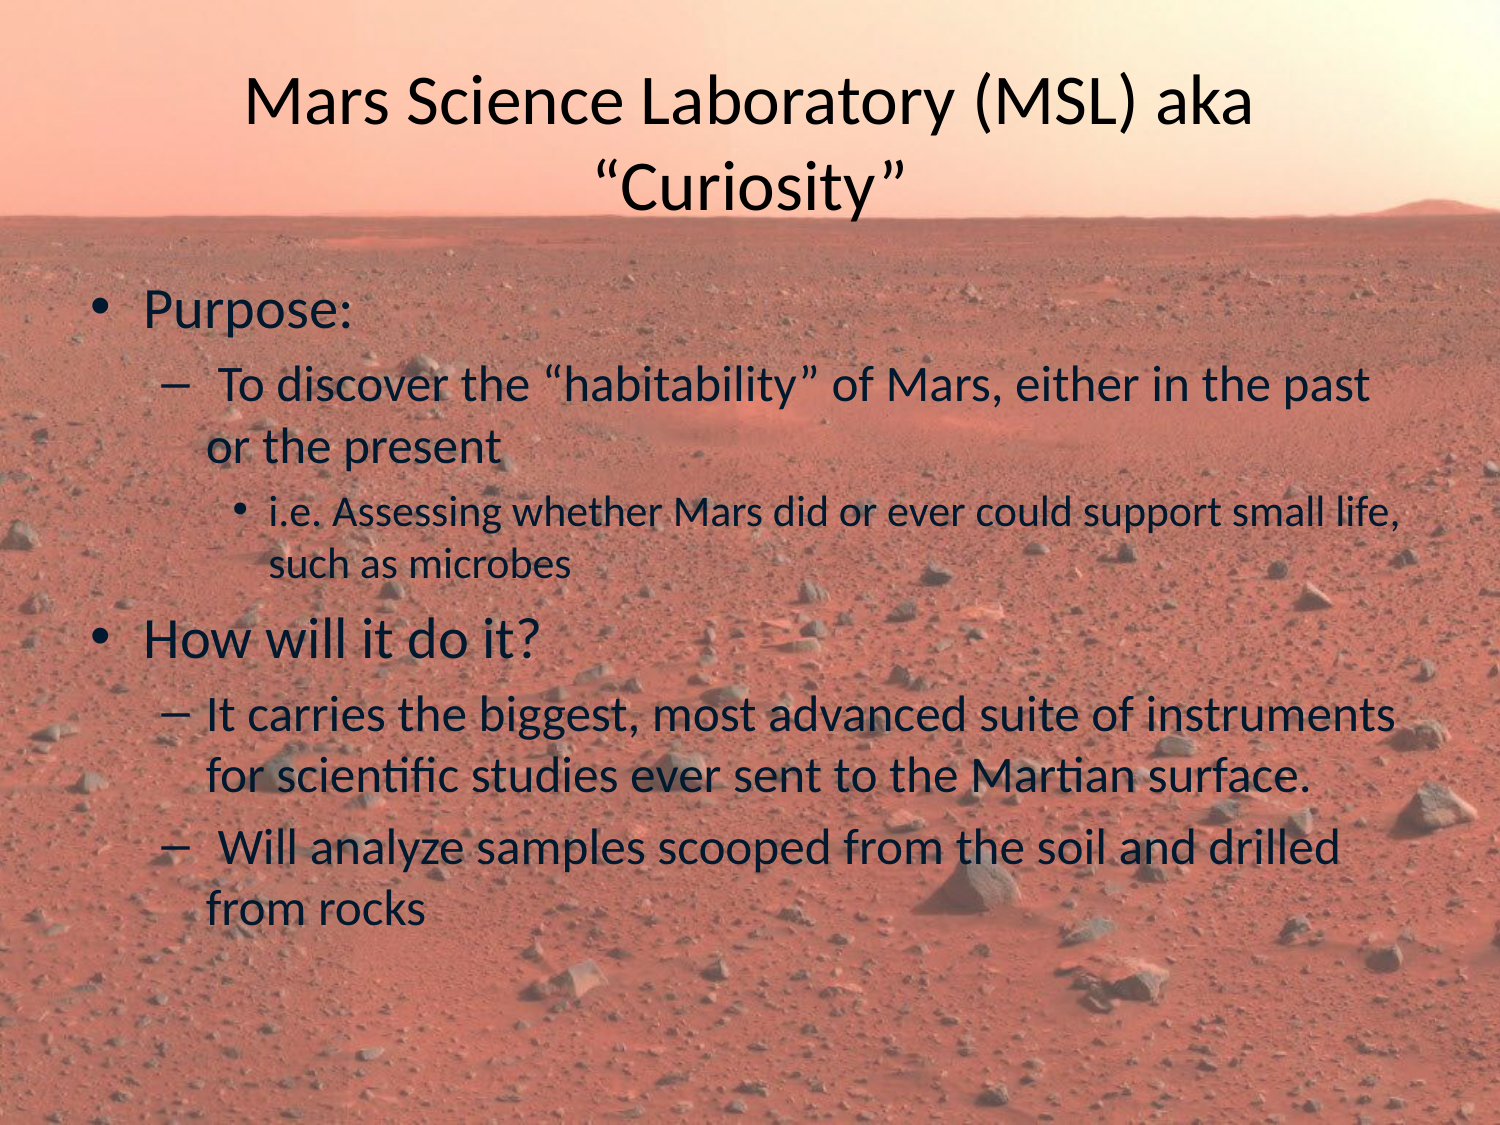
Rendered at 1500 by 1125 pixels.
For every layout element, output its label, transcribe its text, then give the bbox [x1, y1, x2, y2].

list Purpose: To discover the “habitability” of Mars, either in the past or the present i.e. Assessing whether Mars did or ever could support small life, such as microbes How will it do it? It carries the biggest, most advanced suite of instruments for scientific studies ever sent to the Martian surface. Will analyze samples scooped from the soil and drilled from rocks [75, 262, 1425, 1005]
title Mars Science Laboratory (MSL) aka “Curiosity” [75, 45, 1425, 233]
